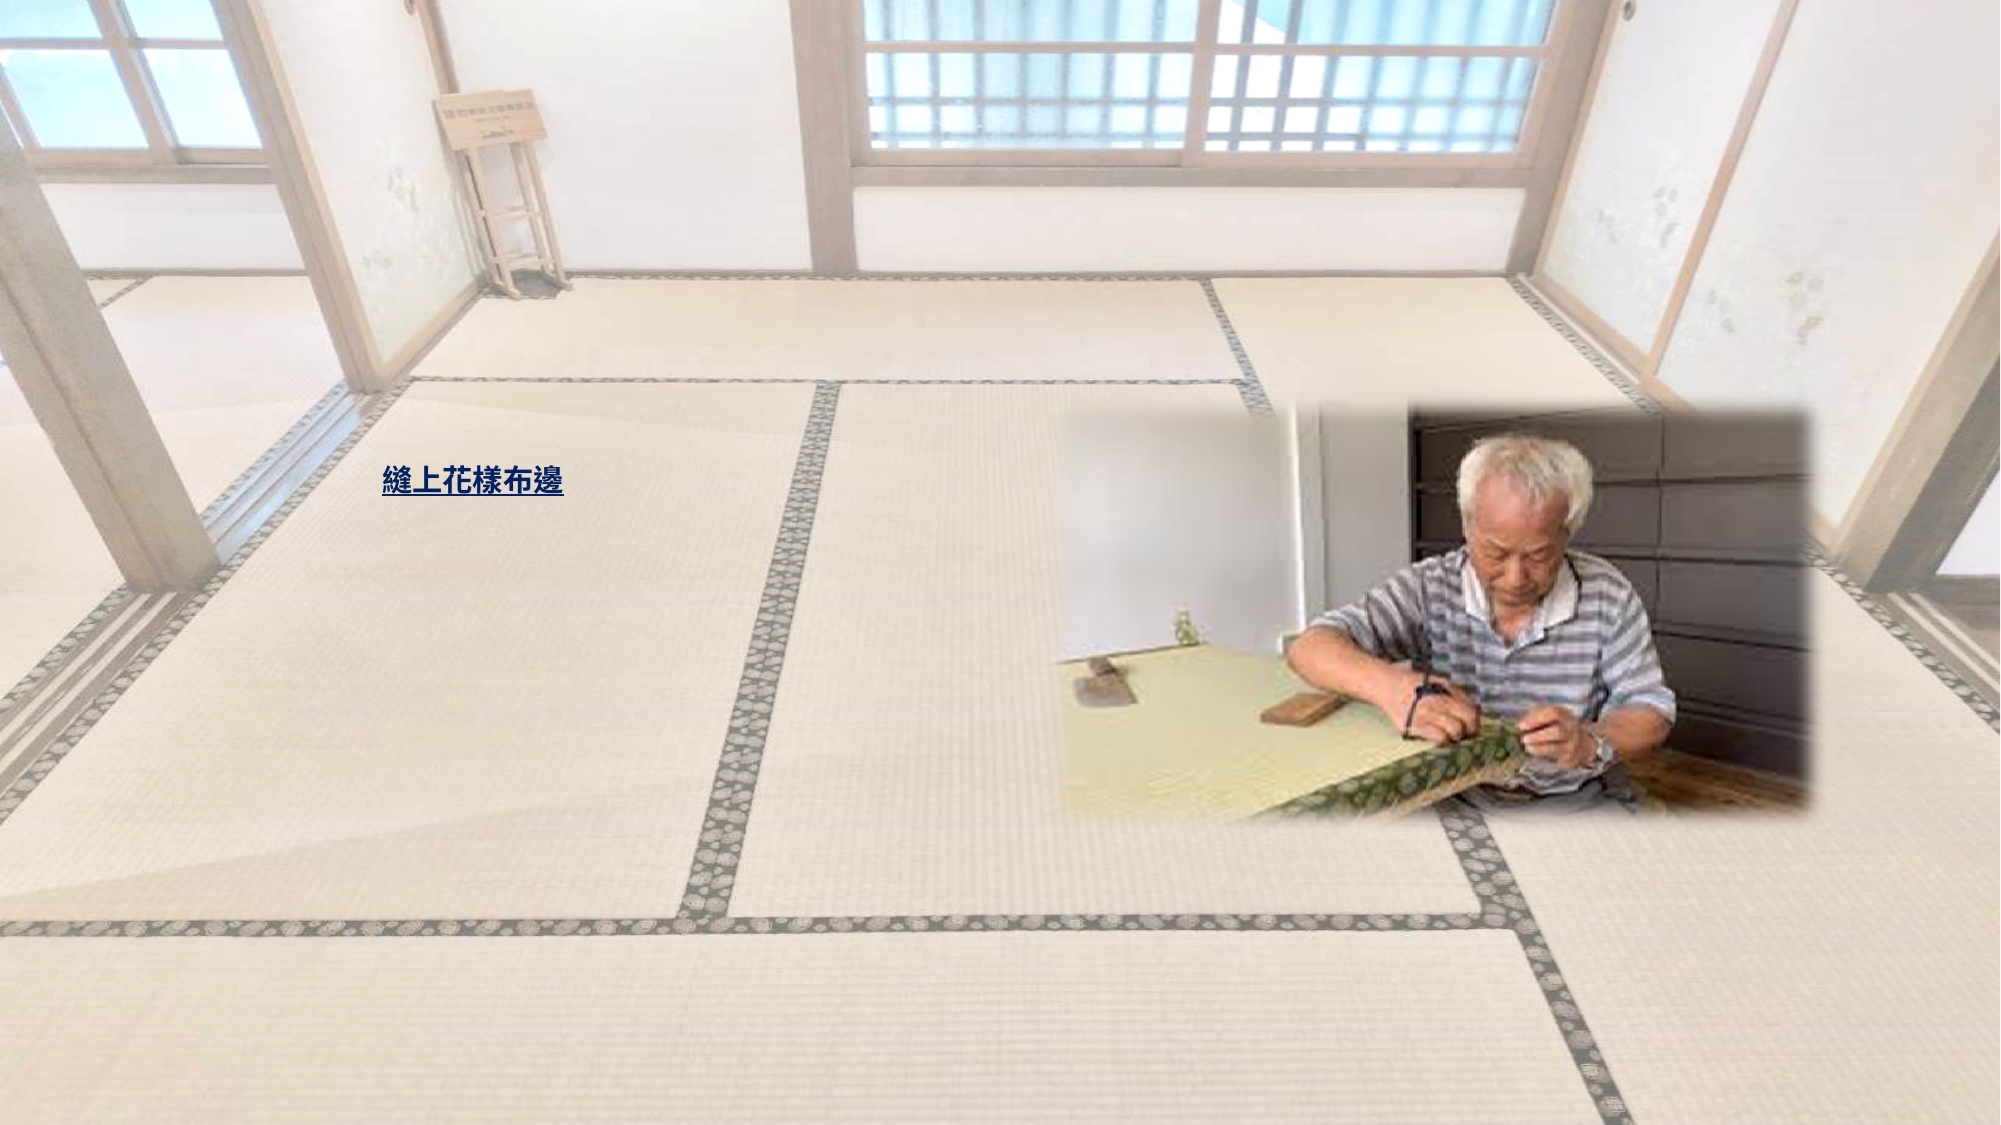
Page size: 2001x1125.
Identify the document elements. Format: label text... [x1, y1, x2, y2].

picture [0, 0, 2001, 1125]
title 縫上花樣布邊 [367, 392, 1031, 575]
